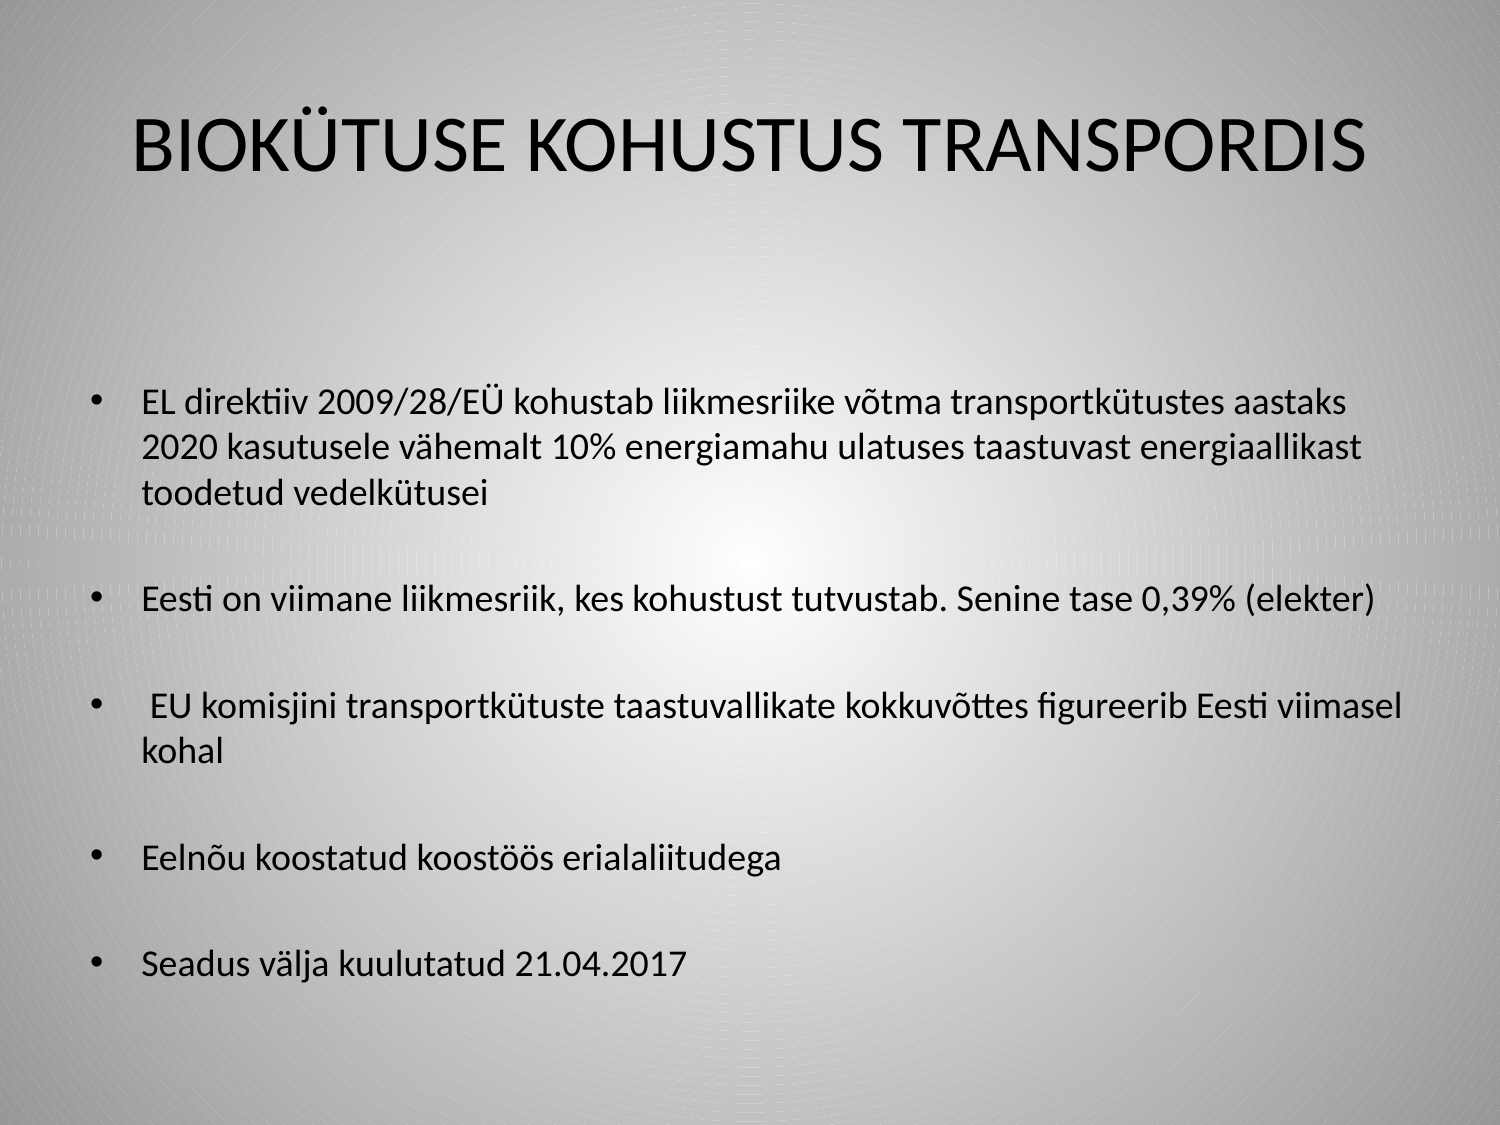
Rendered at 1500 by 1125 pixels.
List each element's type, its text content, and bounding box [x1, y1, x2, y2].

title BIOKÜTUSE KOHUSTUS TRANSPORDIS [75, 45, 1425, 233]
list EL direktiiv 2009/28/EÜ kohustab liikmesriike võtma transportkütustes aastaks 2020 kasutusele vähemalt 10% energiamahu ulatuses taastuvast energiaallikast toodetud vedelkütusei Eesti on viimane liikmesriik, kes kohustust tutvustab. Senine tase 0,39% (elekter) EU komisjini transportkütuste taastuvallikate kokkuvõttes figureerib Eesti viimasel kohal Eelnõu koostatud koostöös erialaliitudega Seadus välja kuulutatud 21.04.2017 [75, 262, 1425, 1005]
